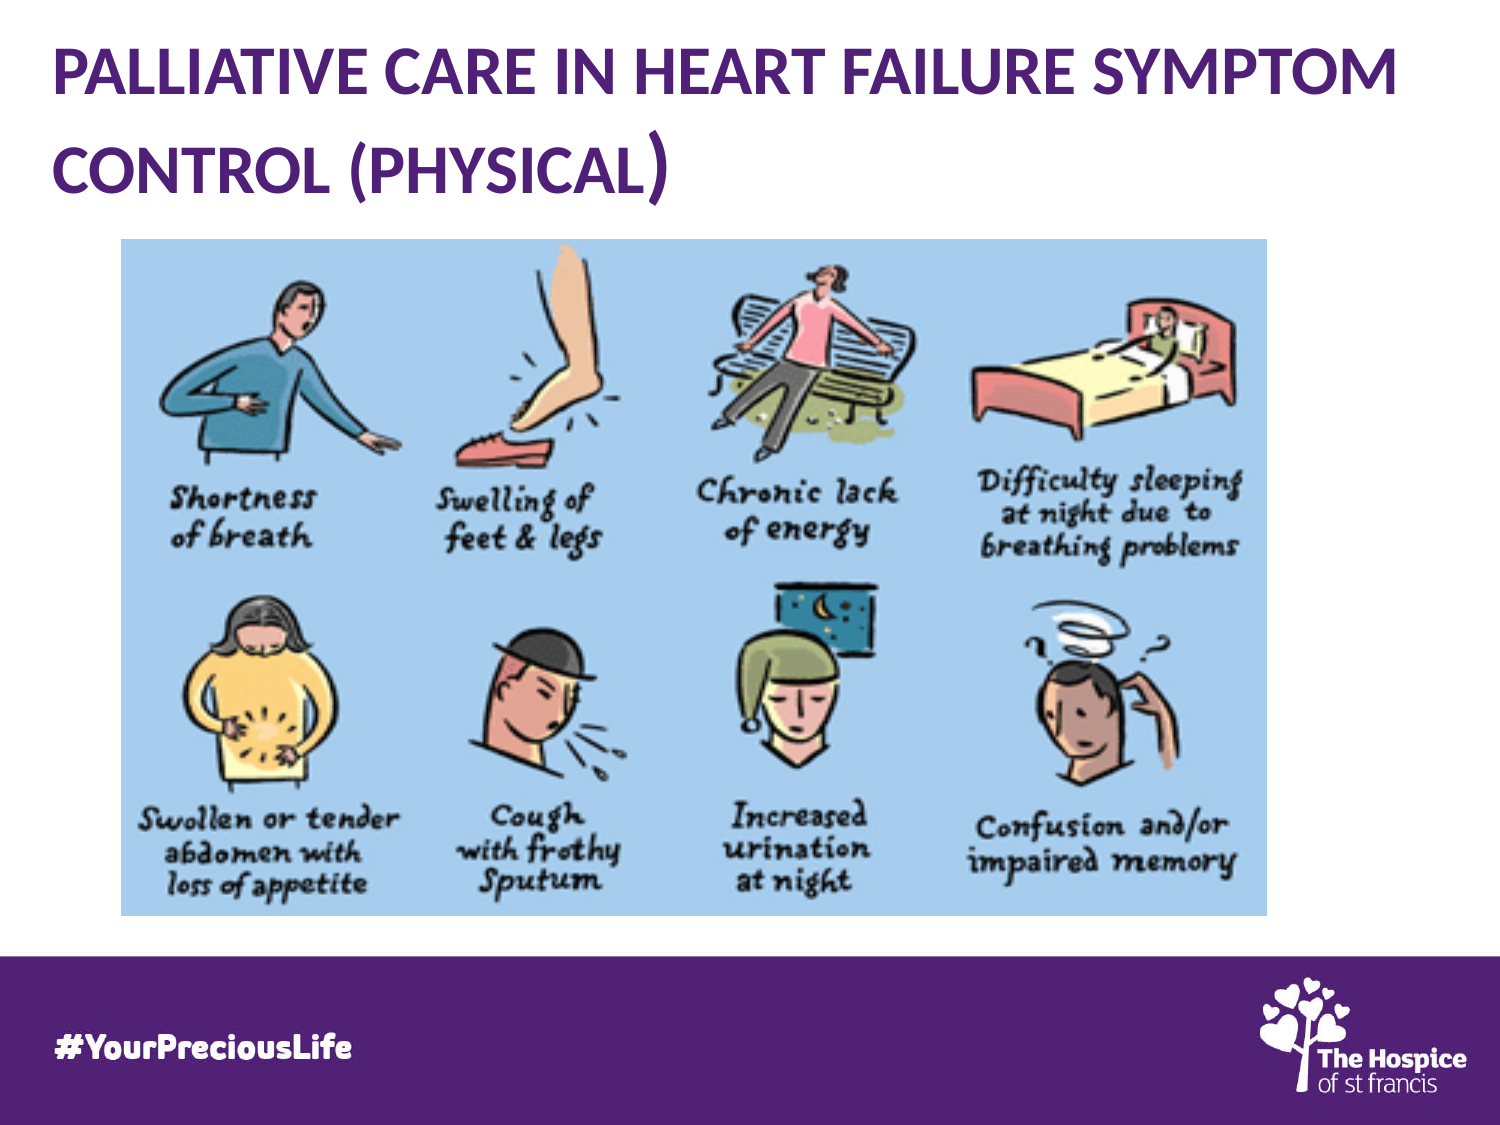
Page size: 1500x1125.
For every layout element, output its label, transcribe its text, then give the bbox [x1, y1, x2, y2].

title Palliative Care in Heart Failure Symptom control (physical) [52, 25, 1403, 213]
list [121, 239, 1267, 916]
picture [0, 0, 1500, 1125]
